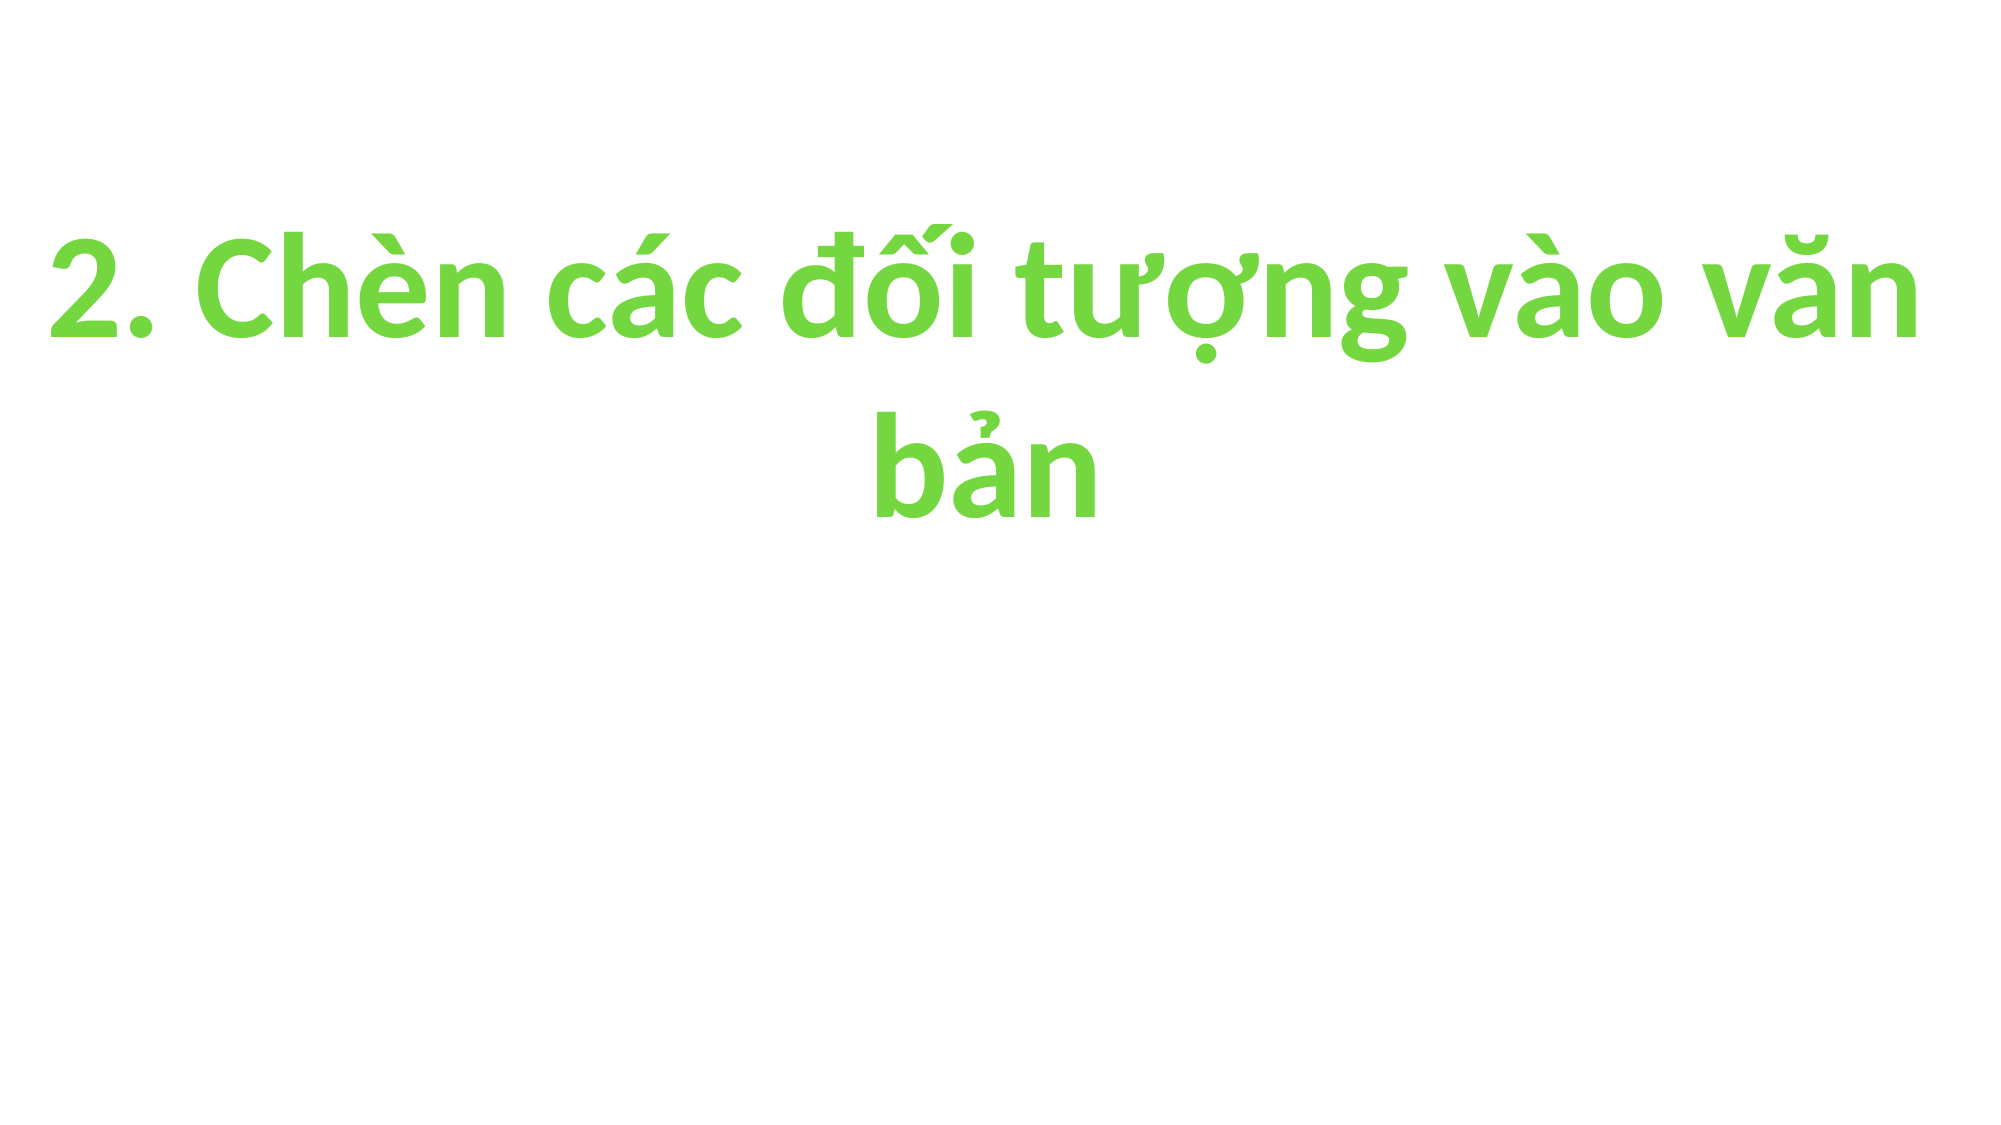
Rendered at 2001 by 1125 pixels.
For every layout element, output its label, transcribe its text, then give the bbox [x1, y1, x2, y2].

text_box 2. Chèn các đối tượng vào văn bản [14, 179, 1958, 555]
